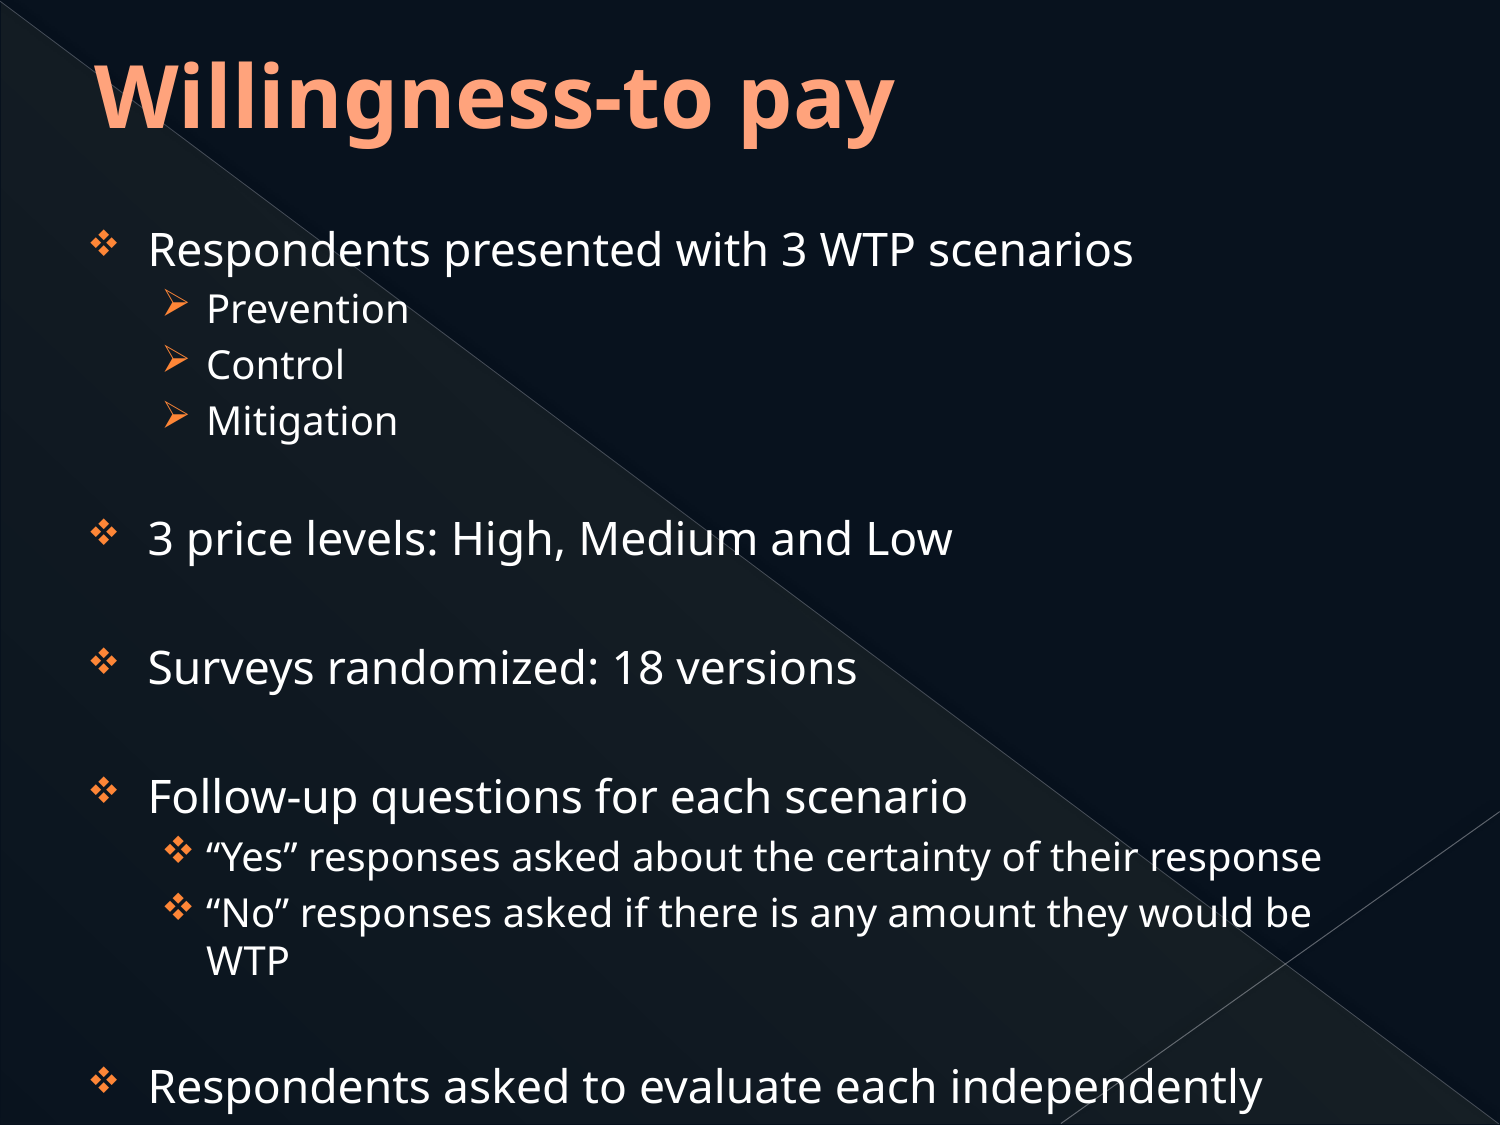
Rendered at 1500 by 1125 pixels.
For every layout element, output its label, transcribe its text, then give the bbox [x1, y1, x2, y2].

title Willingness-to pay [0, 0, 1013, 188]
list Respondents presented with 3 WTP scenarios Prevention Control Mitigation 3 price levels: High, Medium and Low Surveys randomized: 18 versions Follow-up questions for each scenario “Yes” responses asked about the certainty of their response “No” responses asked if there is any amount they would be WTP Respondents asked to evaluate each independently [62, 212, 1413, 1125]
